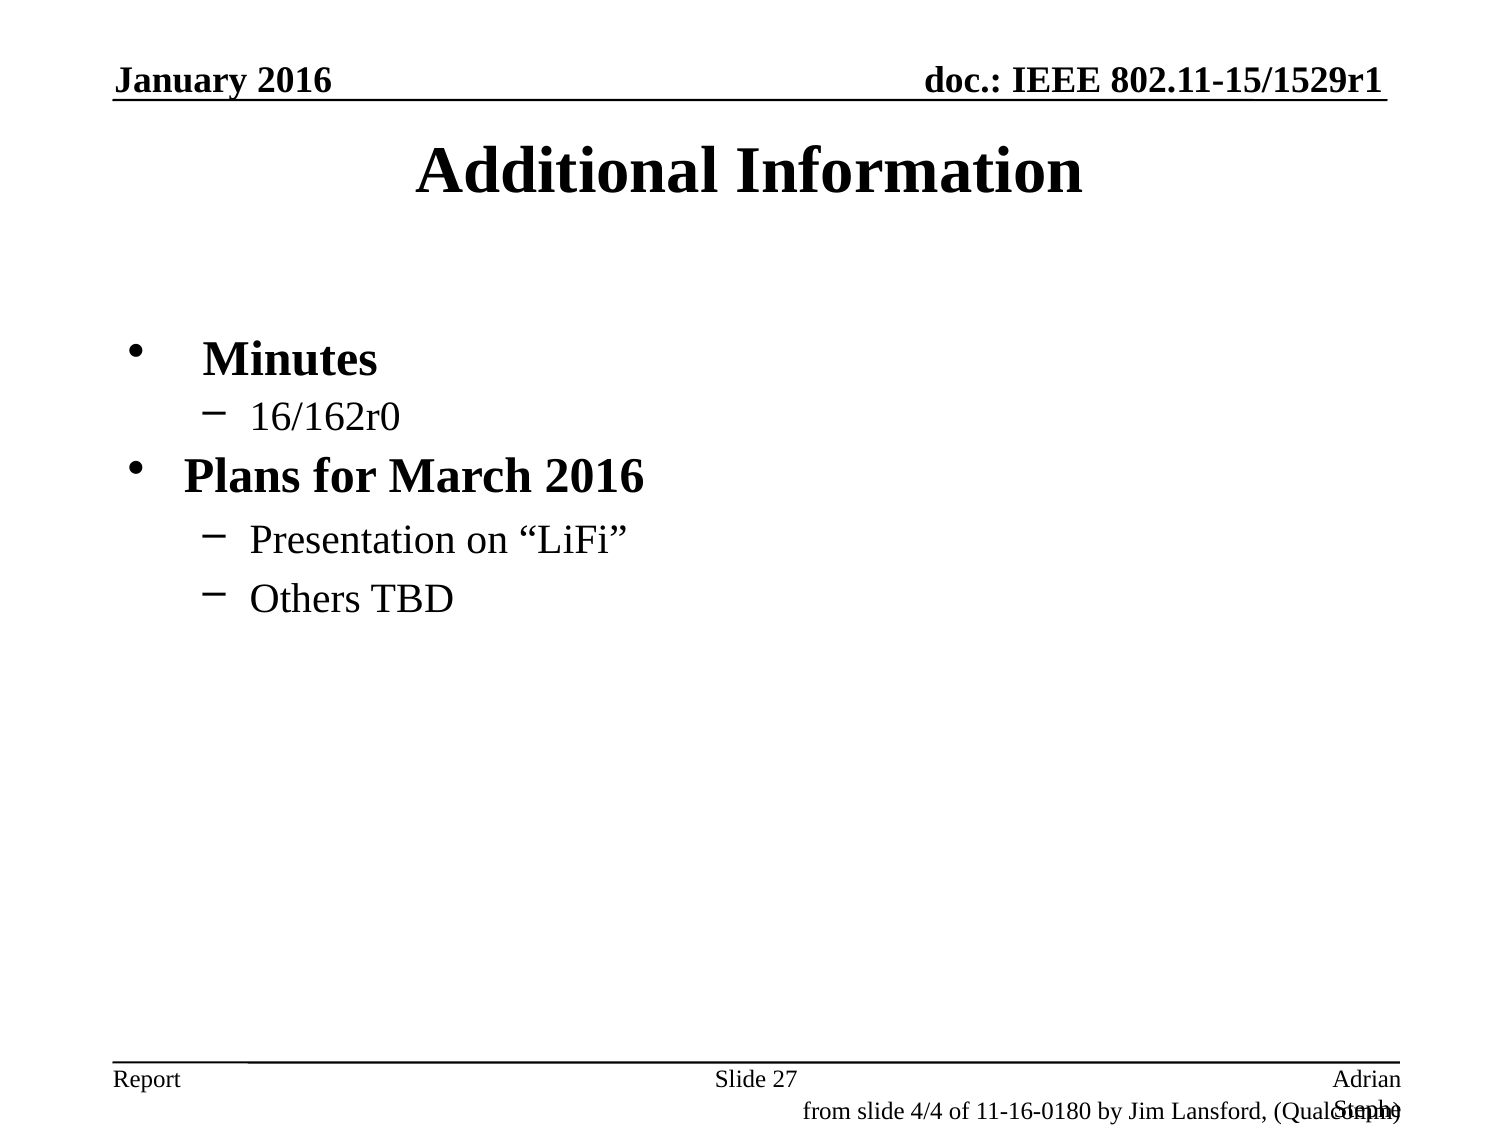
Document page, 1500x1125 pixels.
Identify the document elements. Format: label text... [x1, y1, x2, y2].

title Additional Information [112, 112, 1388, 220]
list Minutes 16/162r0 Plans for March 2016 Presentation on “LiFi” Others TBD [112, 324, 1388, 1000]
footer Adrian Stephens, Intel Corporation [1324, 1061, 1402, 1093]
slide_number Slide 27 [711, 1061, 801, 1087]
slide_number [114, 54, 374, 101]
text_box from slide 4/4 of 11-16-0180 by Jim Lansford, (Qualcomm) [343, 1087, 1417, 1125]
